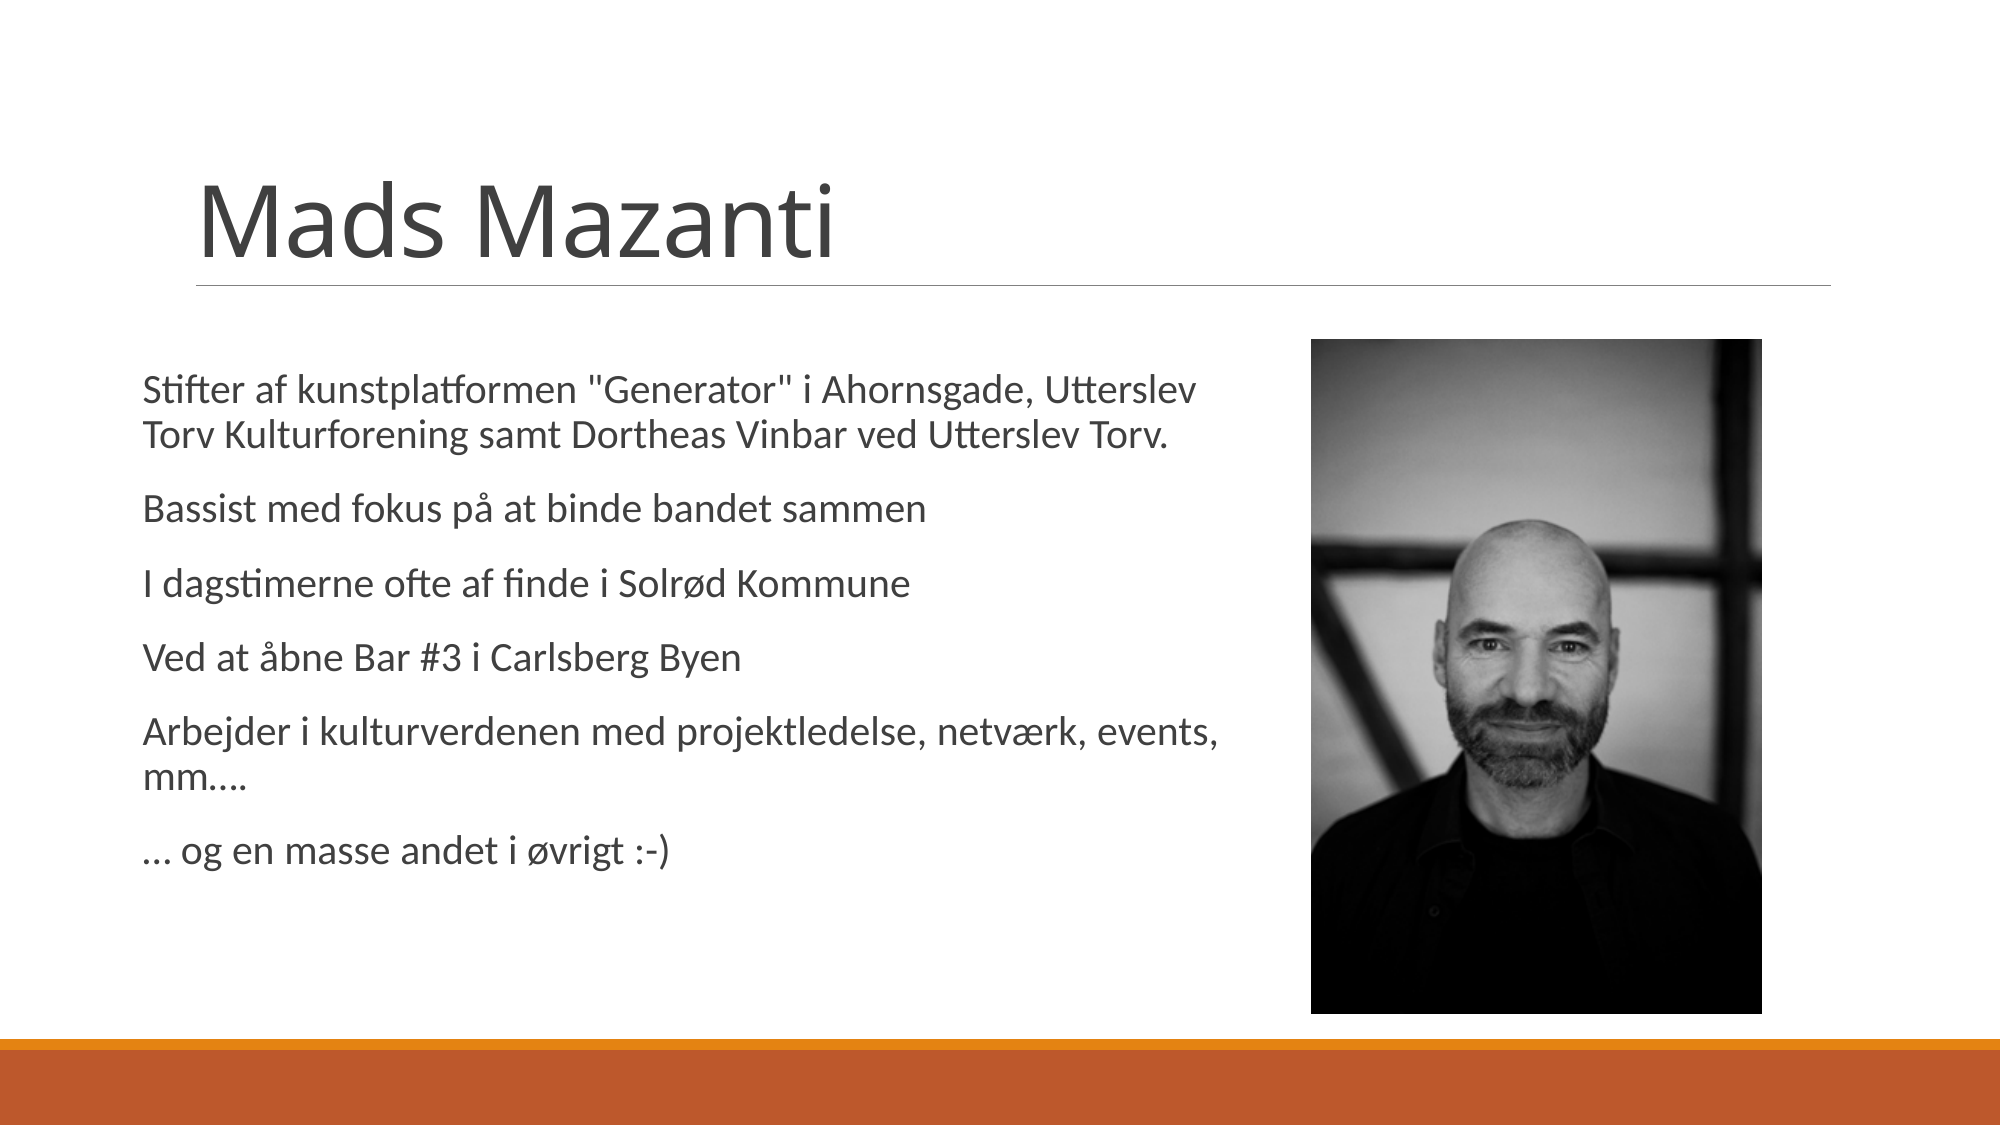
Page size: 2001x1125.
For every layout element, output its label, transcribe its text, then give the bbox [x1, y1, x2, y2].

list Stifter af kunstplatformen "Generator" i Ahornsgade, Utterslev Torv Kulturforening samt Dortheas Vinbar ved Utterslev Torv. Bassist med fokus på at binde bandet sammen I dagstimerne ofte af finde i Solrød Kommune Ved at åbne Bar #3 i Carlsberg Byen Arbejder i kulturverdenen med projektledelse, netværk, events, mm…. … og en masse andet i øvrigt :-) [112, 360, 1277, 1021]
picture [1311, 338, 1763, 1014]
title Mads Mazanti [180, 47, 1830, 285]
